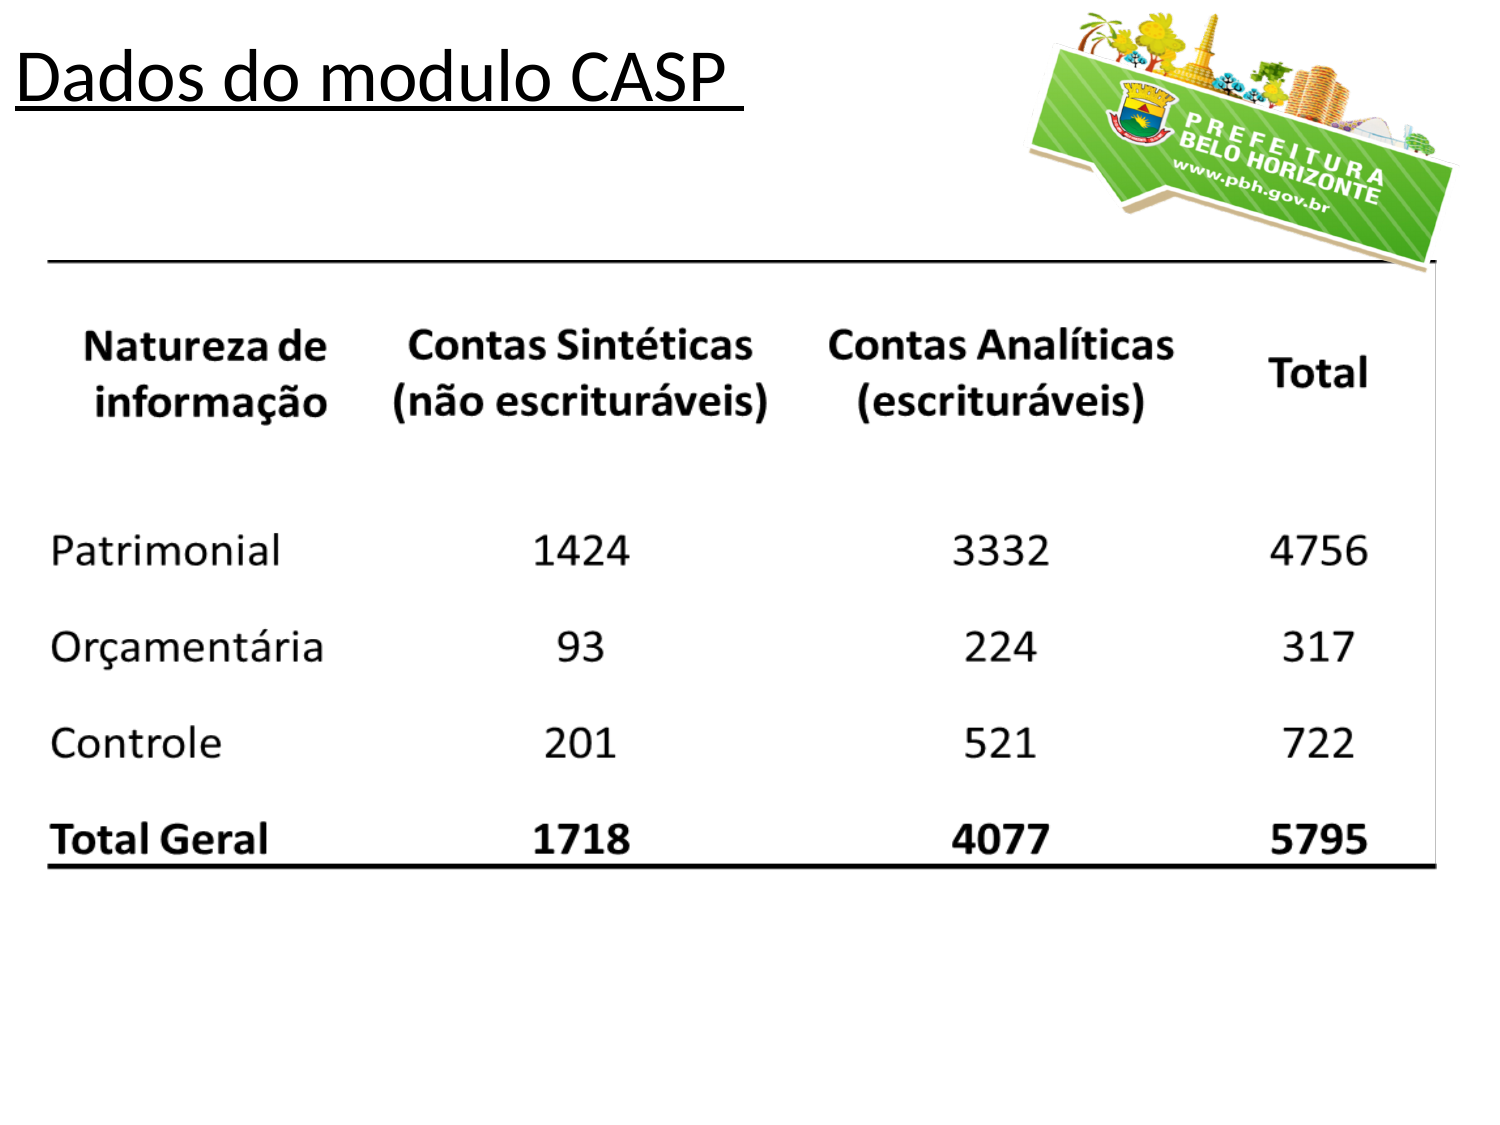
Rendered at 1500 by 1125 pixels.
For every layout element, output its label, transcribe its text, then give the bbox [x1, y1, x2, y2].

title Dados do modulo CASP [0, 0, 975, 143]
picture [47, 0, 1500, 896]
